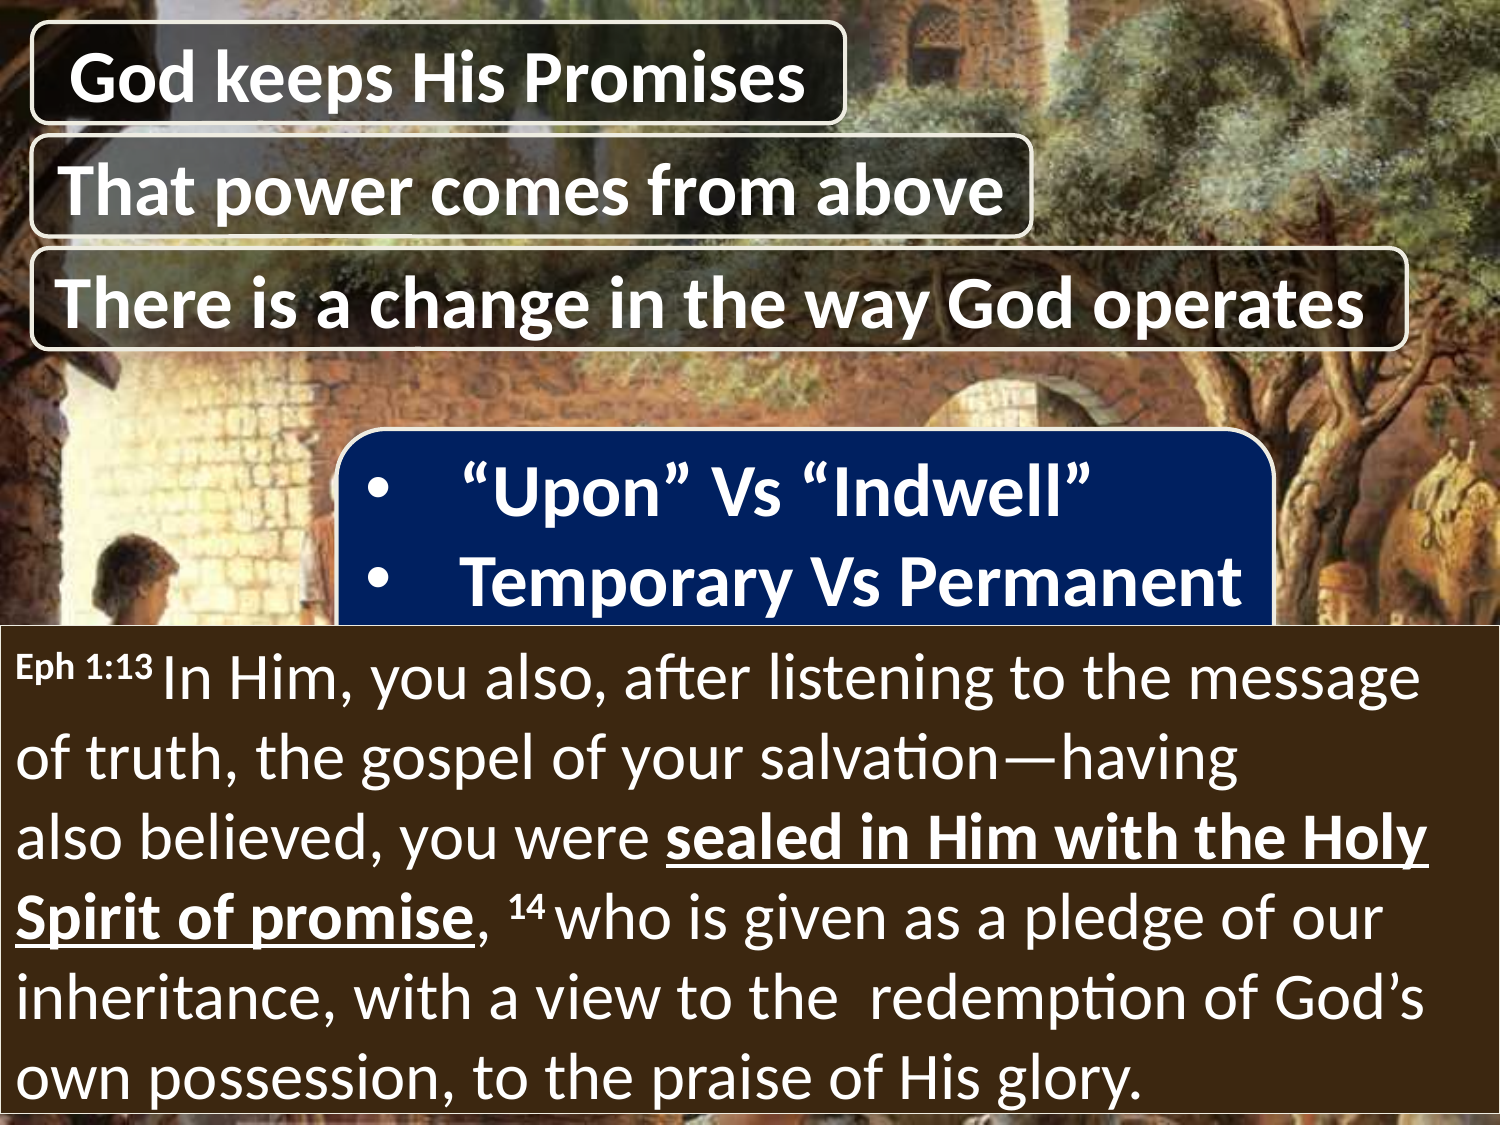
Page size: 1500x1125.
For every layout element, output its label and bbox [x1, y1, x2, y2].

list [0, 0, 1500, 1125]
